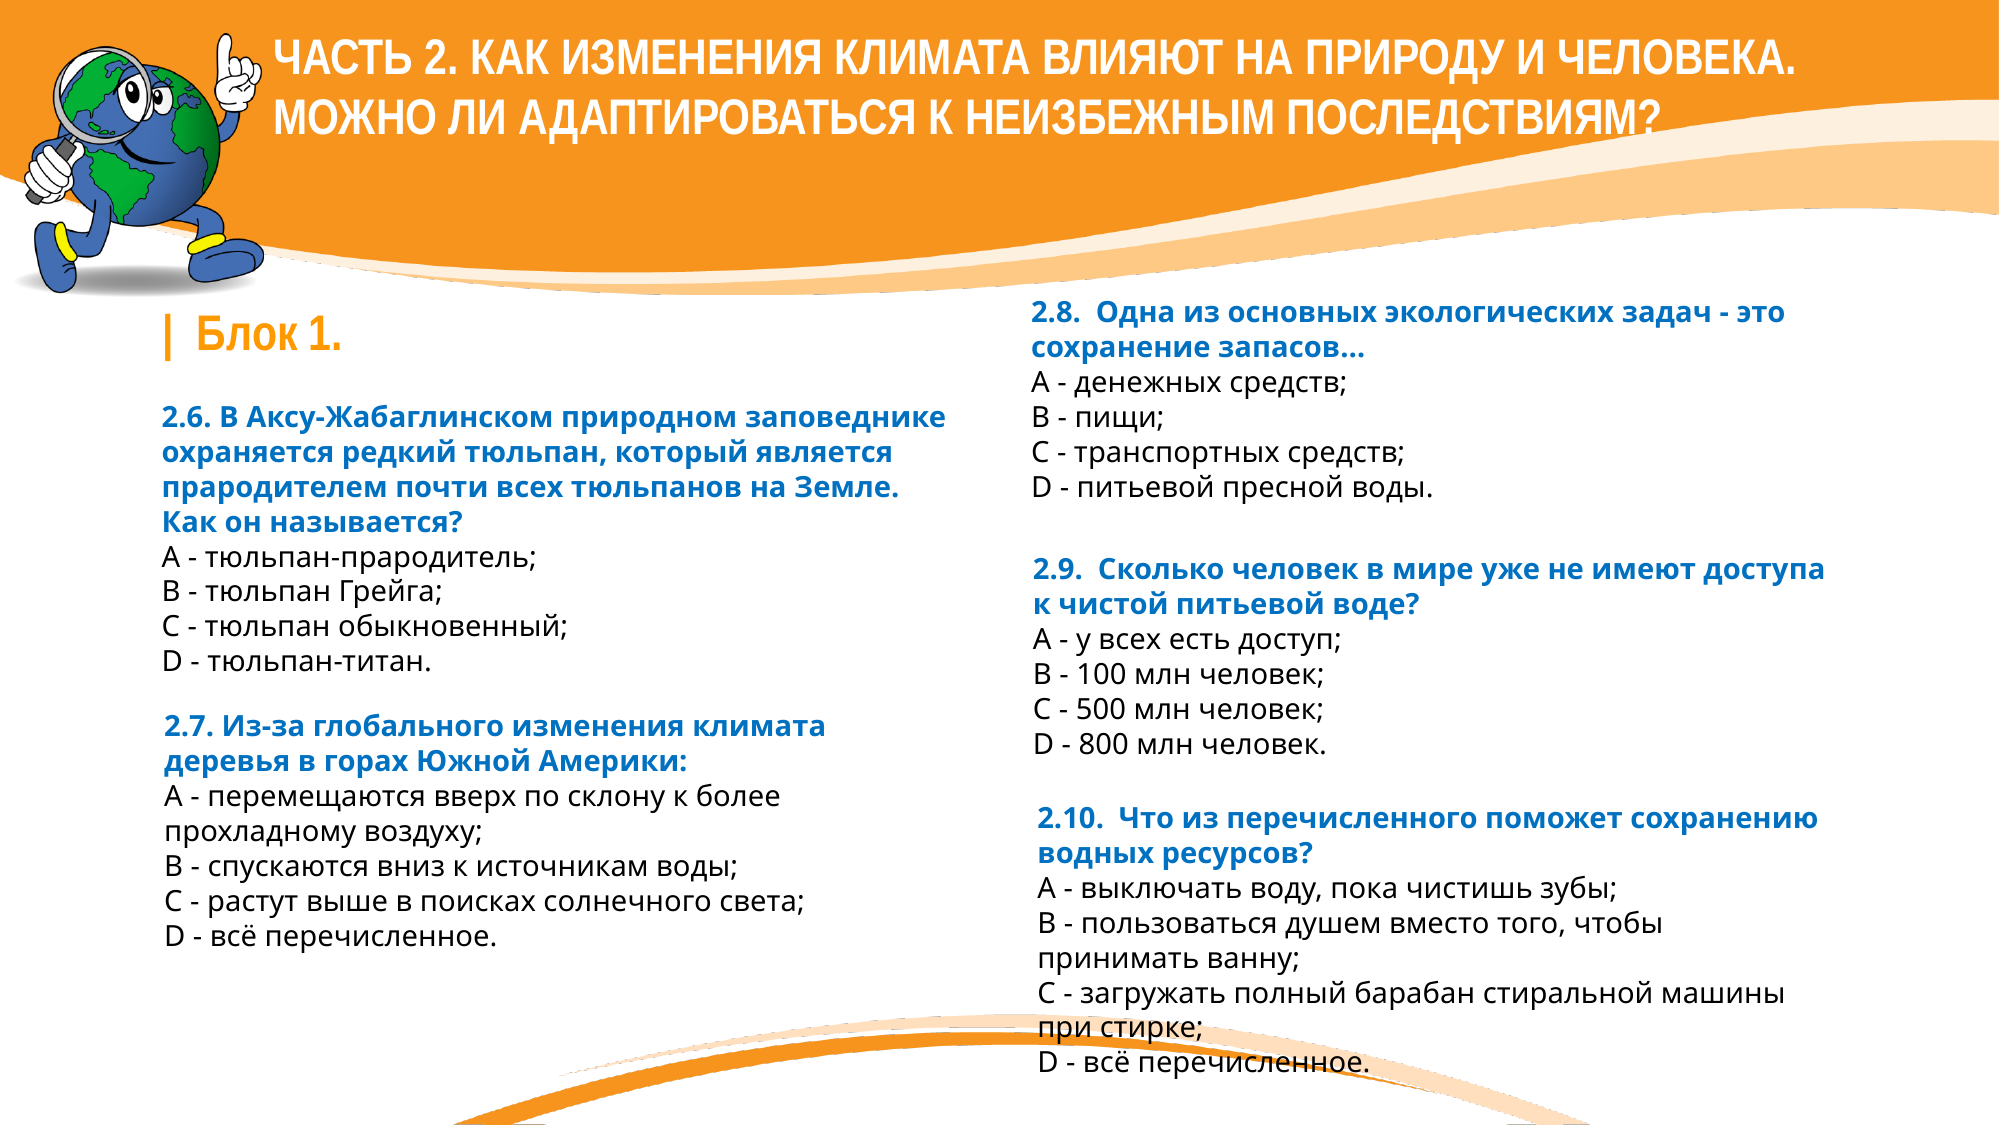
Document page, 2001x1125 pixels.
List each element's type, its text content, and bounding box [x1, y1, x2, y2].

text_box 2.9. Сколько человек в мире уже не имеют доступа к чистой питьевой воде? А - у всех есть доступ; В - 100 млн человек; С - 500 млн человек; D - 800 млн человек. [1018, 543, 1843, 768]
text_box | Блок 1. [147, 295, 838, 368]
picture [0, 996, 1999, 1125]
text_box 2.7. Из-за глобального изменения климата деревья в горах Южной Америки: А - перемещаются вверх по склону к более прохладному воздуху; В - спускаются вниз к источникам воды; С - растут выше в поисках солнечного света; D - всё перечисленное. [149, 699, 975, 960]
text_box 2.8. Одна из основных экологических задач - это сохранение запасов… А - денежных средств; В - пищи; С - транспортных средств; D - питьевой пресной воды. [1016, 295, 1842, 511]
text_box 2.10. Что из перечисленного поможет сохранению водных ресурсов? А - выключать воду, пока чистишь зубы; В - пользоваться душем вместо того, чтобы принимать ванну; С - загружать полный барабан стиральной машины при стирке; D - всё перечисленное. [1022, 791, 1848, 996]
text_box 2.6. В Аксу-Жабаглинском природном заповеднике охраняется редкий тюльпан, который является прародителем почти всех тюльпанов на Земле. Как он называется? А - тюльпан-прародитель; В - тюльпан Грейга; С - тюльпан обыкновенный; D - тюльпан-титан. [146, 390, 972, 685]
picture [0, 0, 1999, 297]
